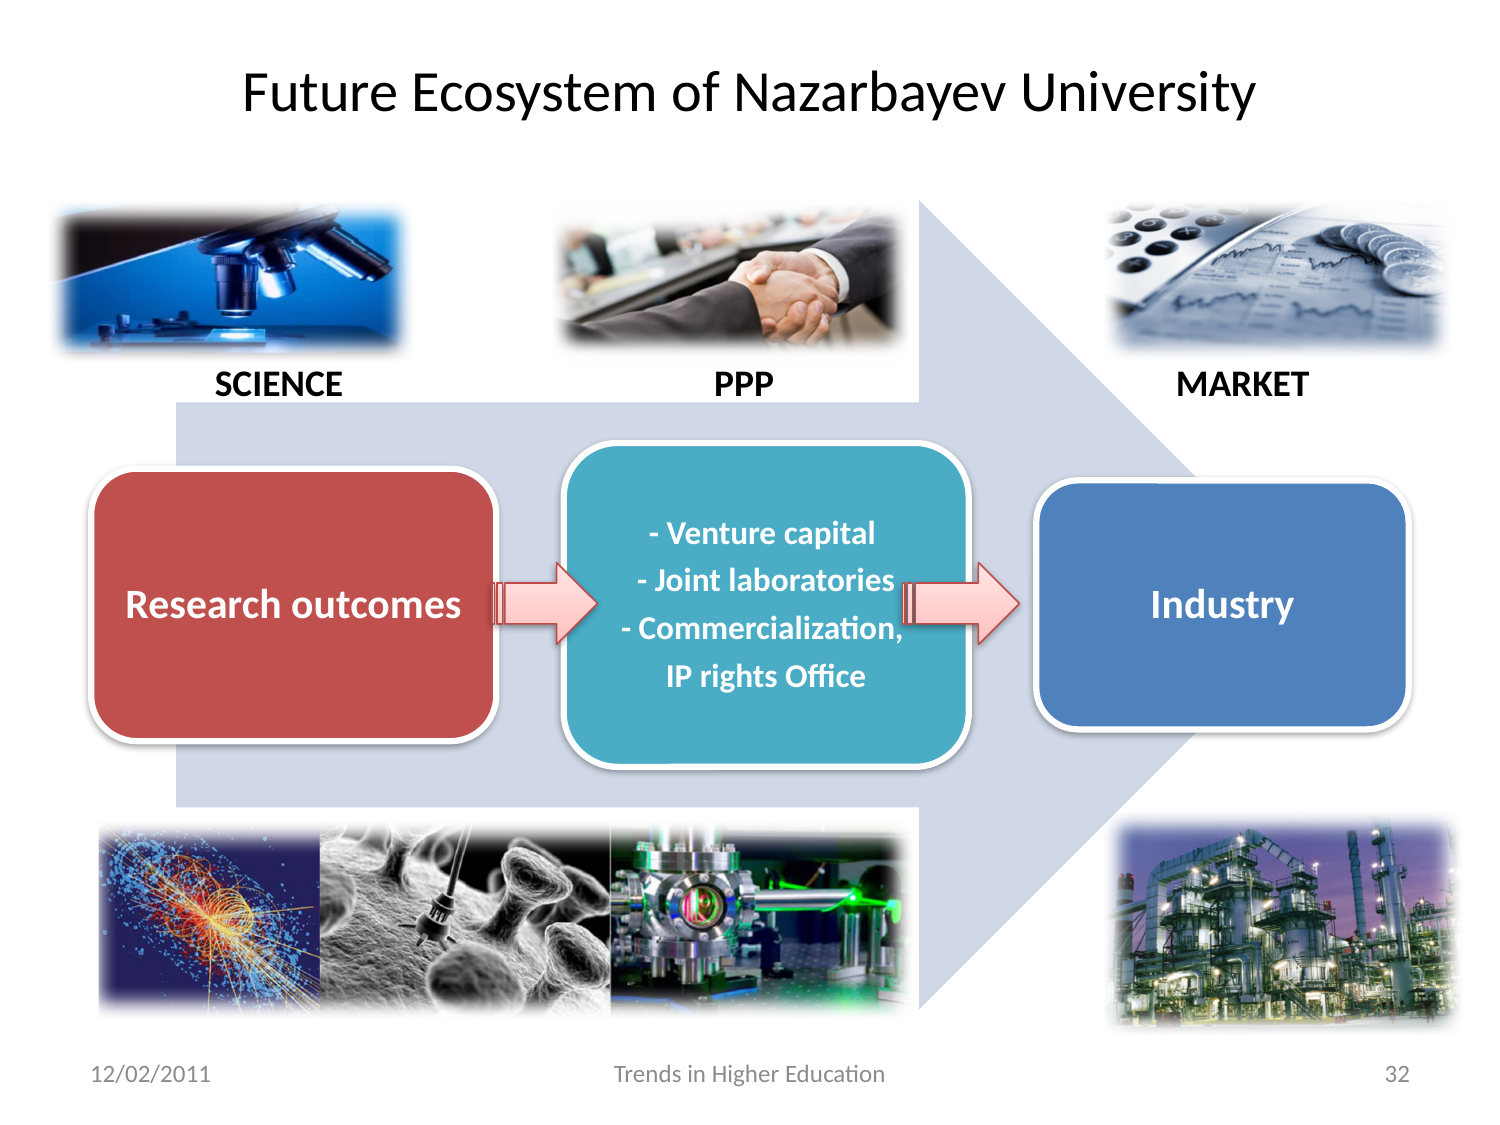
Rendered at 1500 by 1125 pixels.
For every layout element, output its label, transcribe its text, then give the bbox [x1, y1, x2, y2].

picture [550, 198, 912, 364]
picture [1101, 198, 1454, 362]
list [74, 199, 1426, 1011]
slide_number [75, 1042, 425, 1103]
slide_number 32 [1074, 1042, 1425, 1103]
picture [81, 820, 914, 1020]
footer Trends in Higher Education [512, 1042, 988, 1103]
picture [46, 198, 416, 364]
title Future Ecosystem of Nazarbayev University [74, 24, 1426, 153]
picture [1101, 808, 1466, 1038]
